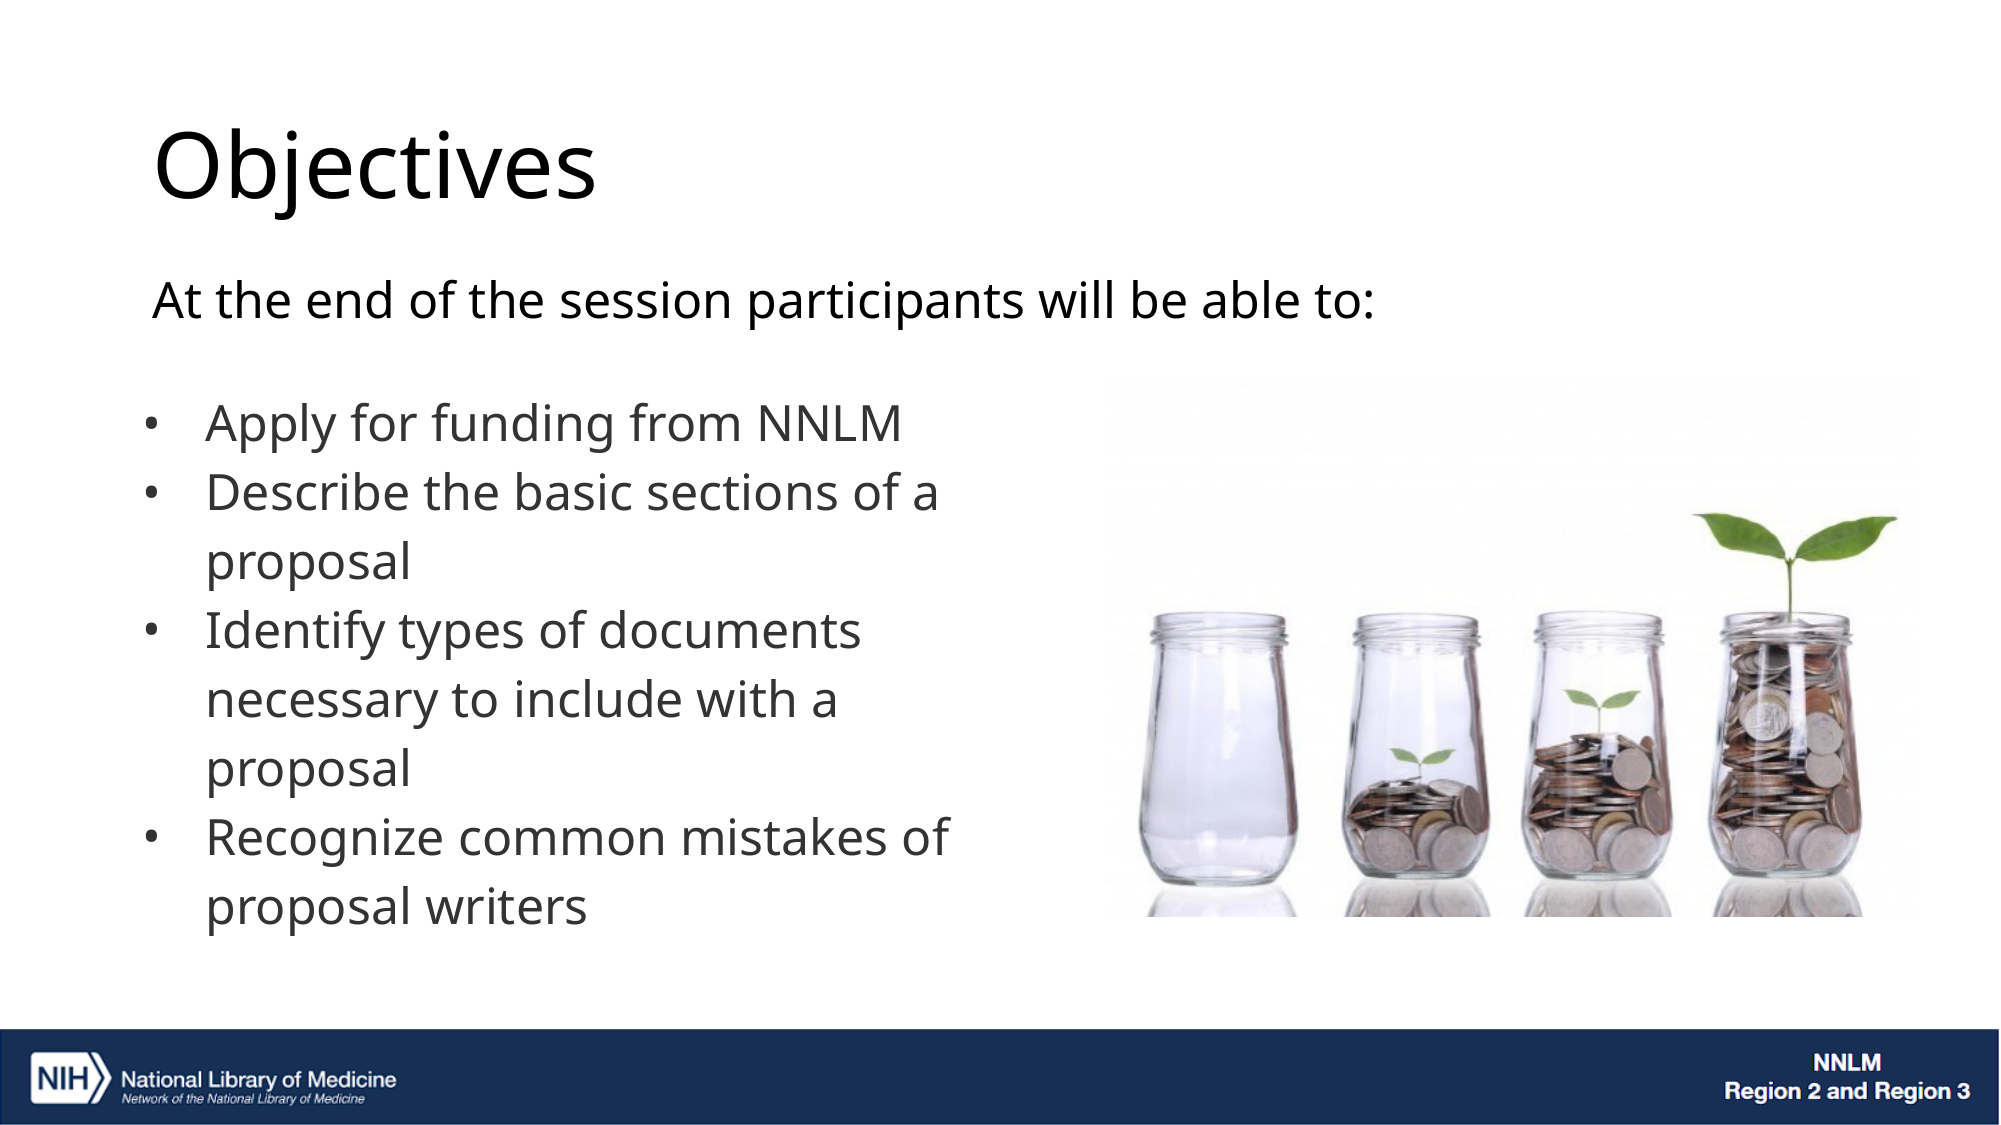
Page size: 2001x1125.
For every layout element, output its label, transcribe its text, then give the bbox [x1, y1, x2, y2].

title Objectives [137, 59, 1863, 259]
picture [0, 1028, 2000, 1125]
text_box At the end of the session participants will be able to: [137, 259, 1991, 344]
list Apply for funding from NNLM Describe the basic sections of a proposal Identify types of documents necessary to include with a proposal Recognize common mistakes of proposal writers [115, 375, 1048, 722]
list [1103, 374, 1919, 917]
